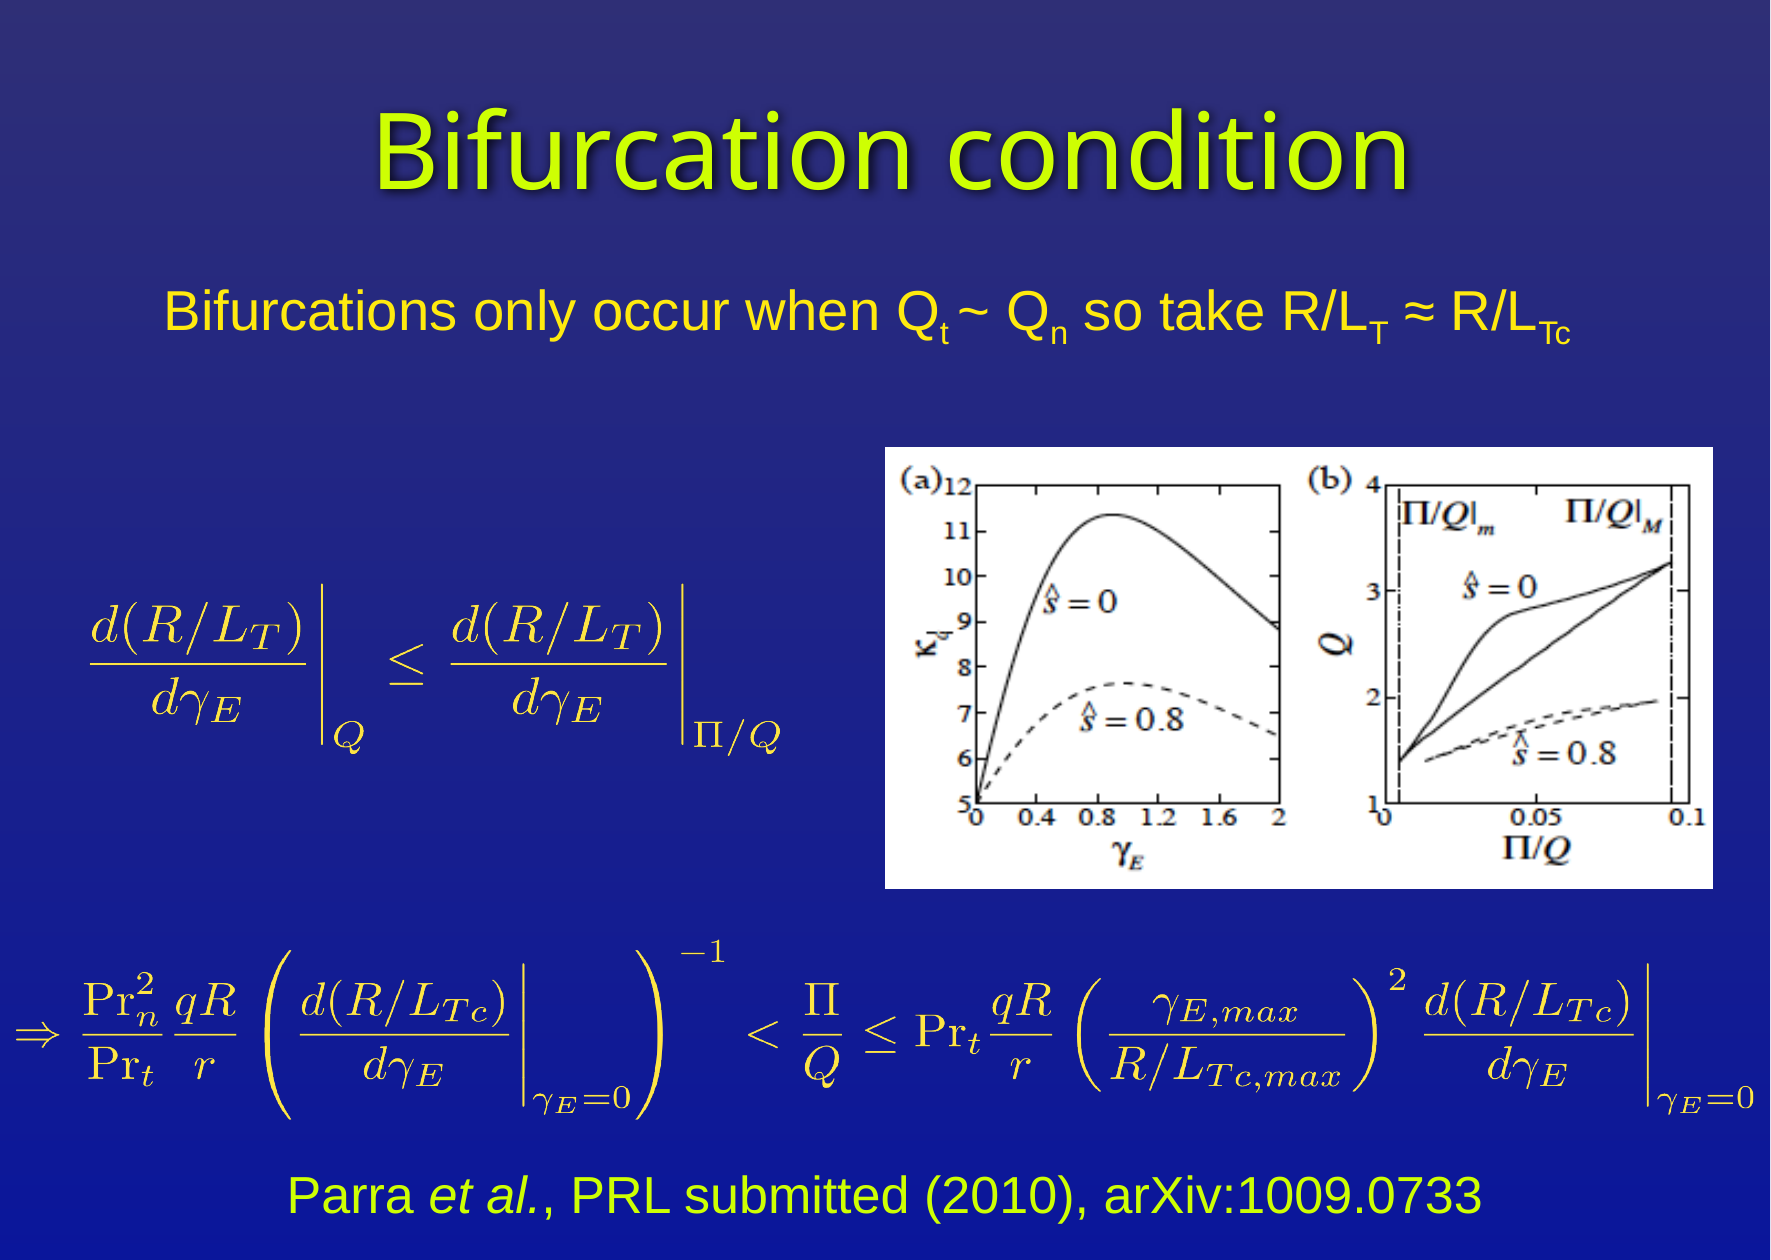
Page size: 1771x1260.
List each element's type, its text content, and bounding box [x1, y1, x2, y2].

title Bifurcation condition [102, 55, 1682, 239]
picture [88, 581, 782, 757]
text_box Parra et al., PRL submitted (2010), arXiv:1009.0733 [103, 1153, 1682, 1233]
picture [14, 937, 1756, 1121]
picture [884, 447, 1713, 890]
text_box Bifurcations only occur when Qt ~ Qn so take R/LT ≈ R/LTc [146, 265, 1589, 360]
